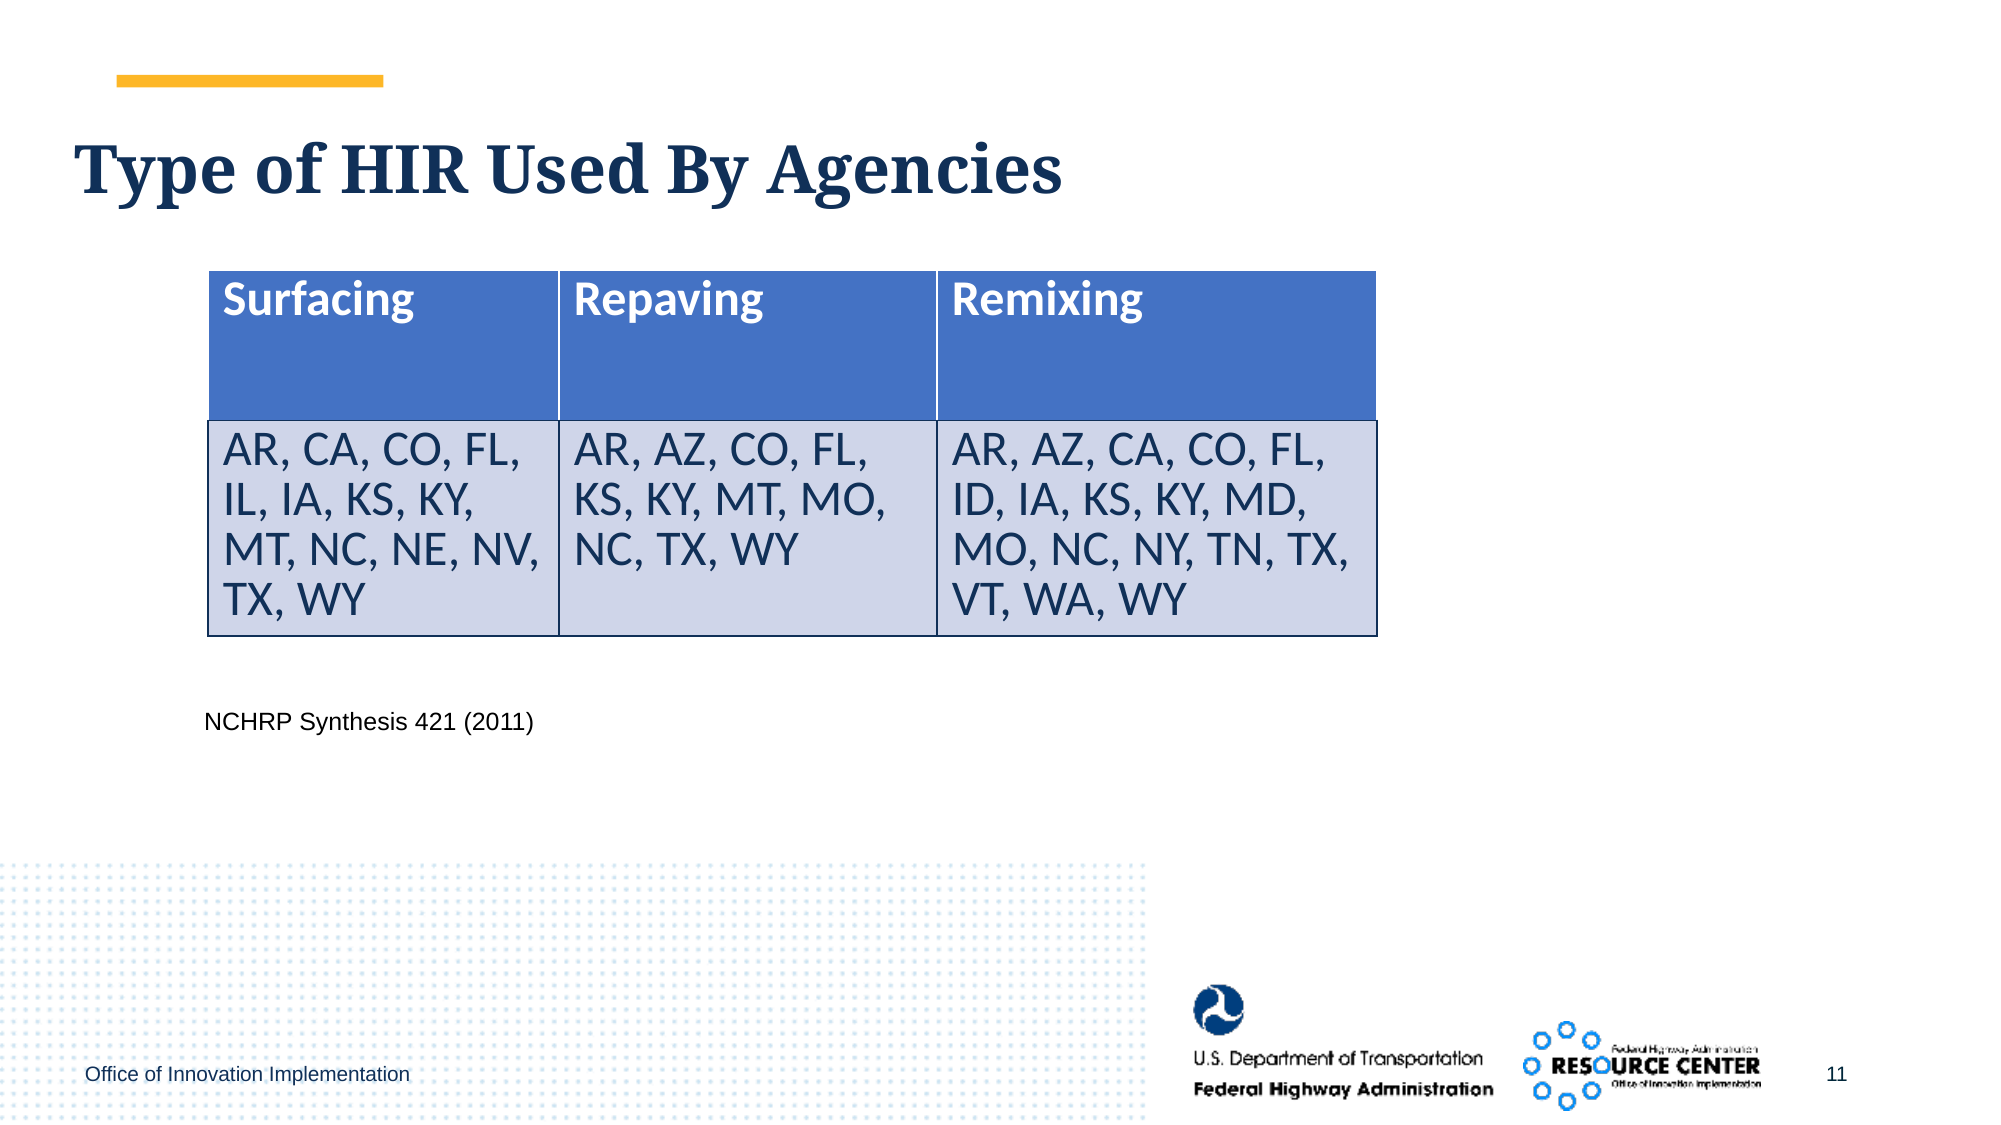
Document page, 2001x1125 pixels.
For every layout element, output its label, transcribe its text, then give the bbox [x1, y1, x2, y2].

slide_number 11 [1760, 1042, 1863, 1103]
title Type of HIR Used By Agencies [59, 123, 2000, 221]
table_cell AR, CA, CO, FL, IL, IA, KS, KY, MT, NC, NE, NV, TX, WY [209, 421, 558, 635]
table_header Remixing [938, 271, 1376, 420]
table_cell AR, AZ, CO, FL, KS, KY, MT, MO, NC, TX, WY [560, 421, 936, 635]
table_cell AR, AZ, CA, CO, FL, ID, IA, KS, KY, MD, MO, NC, NY, TN, TX, VT, WA, WY [938, 421, 1376, 635]
text_box NCHRP Synthesis 421 (2011) [189, 698, 1282, 744]
table_header Surfacing [209, 271, 558, 420]
picture [0, 0, 2001, 1125]
table_header Repaving [560, 271, 936, 420]
